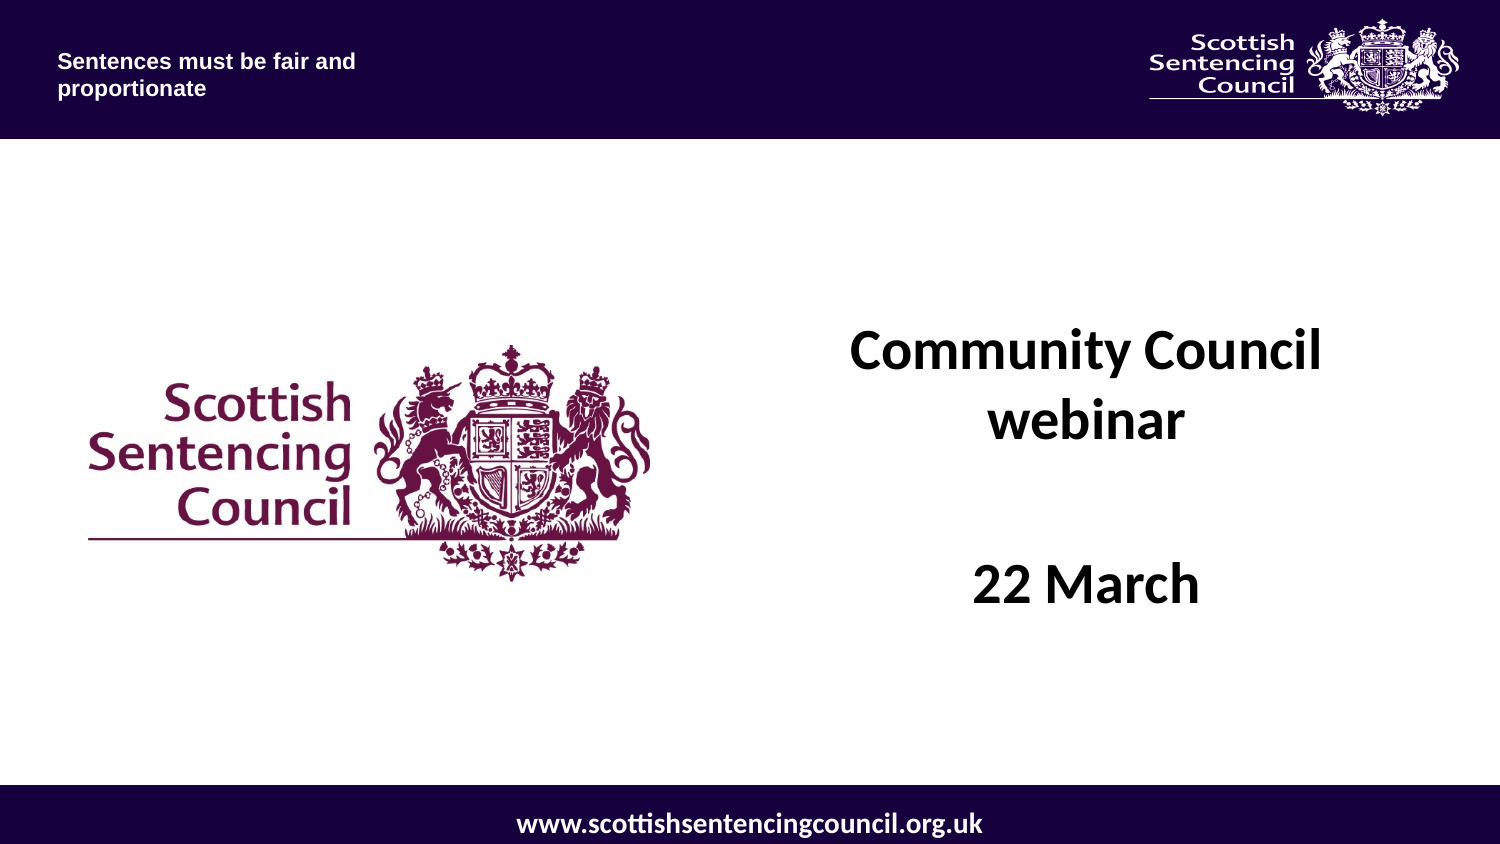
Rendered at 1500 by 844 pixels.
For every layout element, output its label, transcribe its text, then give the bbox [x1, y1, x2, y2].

picture [0, 785, 1500, 844]
title Community Council webinar 22 March [750, 156, 1424, 771]
picture [0, 0, 1500, 139]
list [88, 344, 650, 582]
